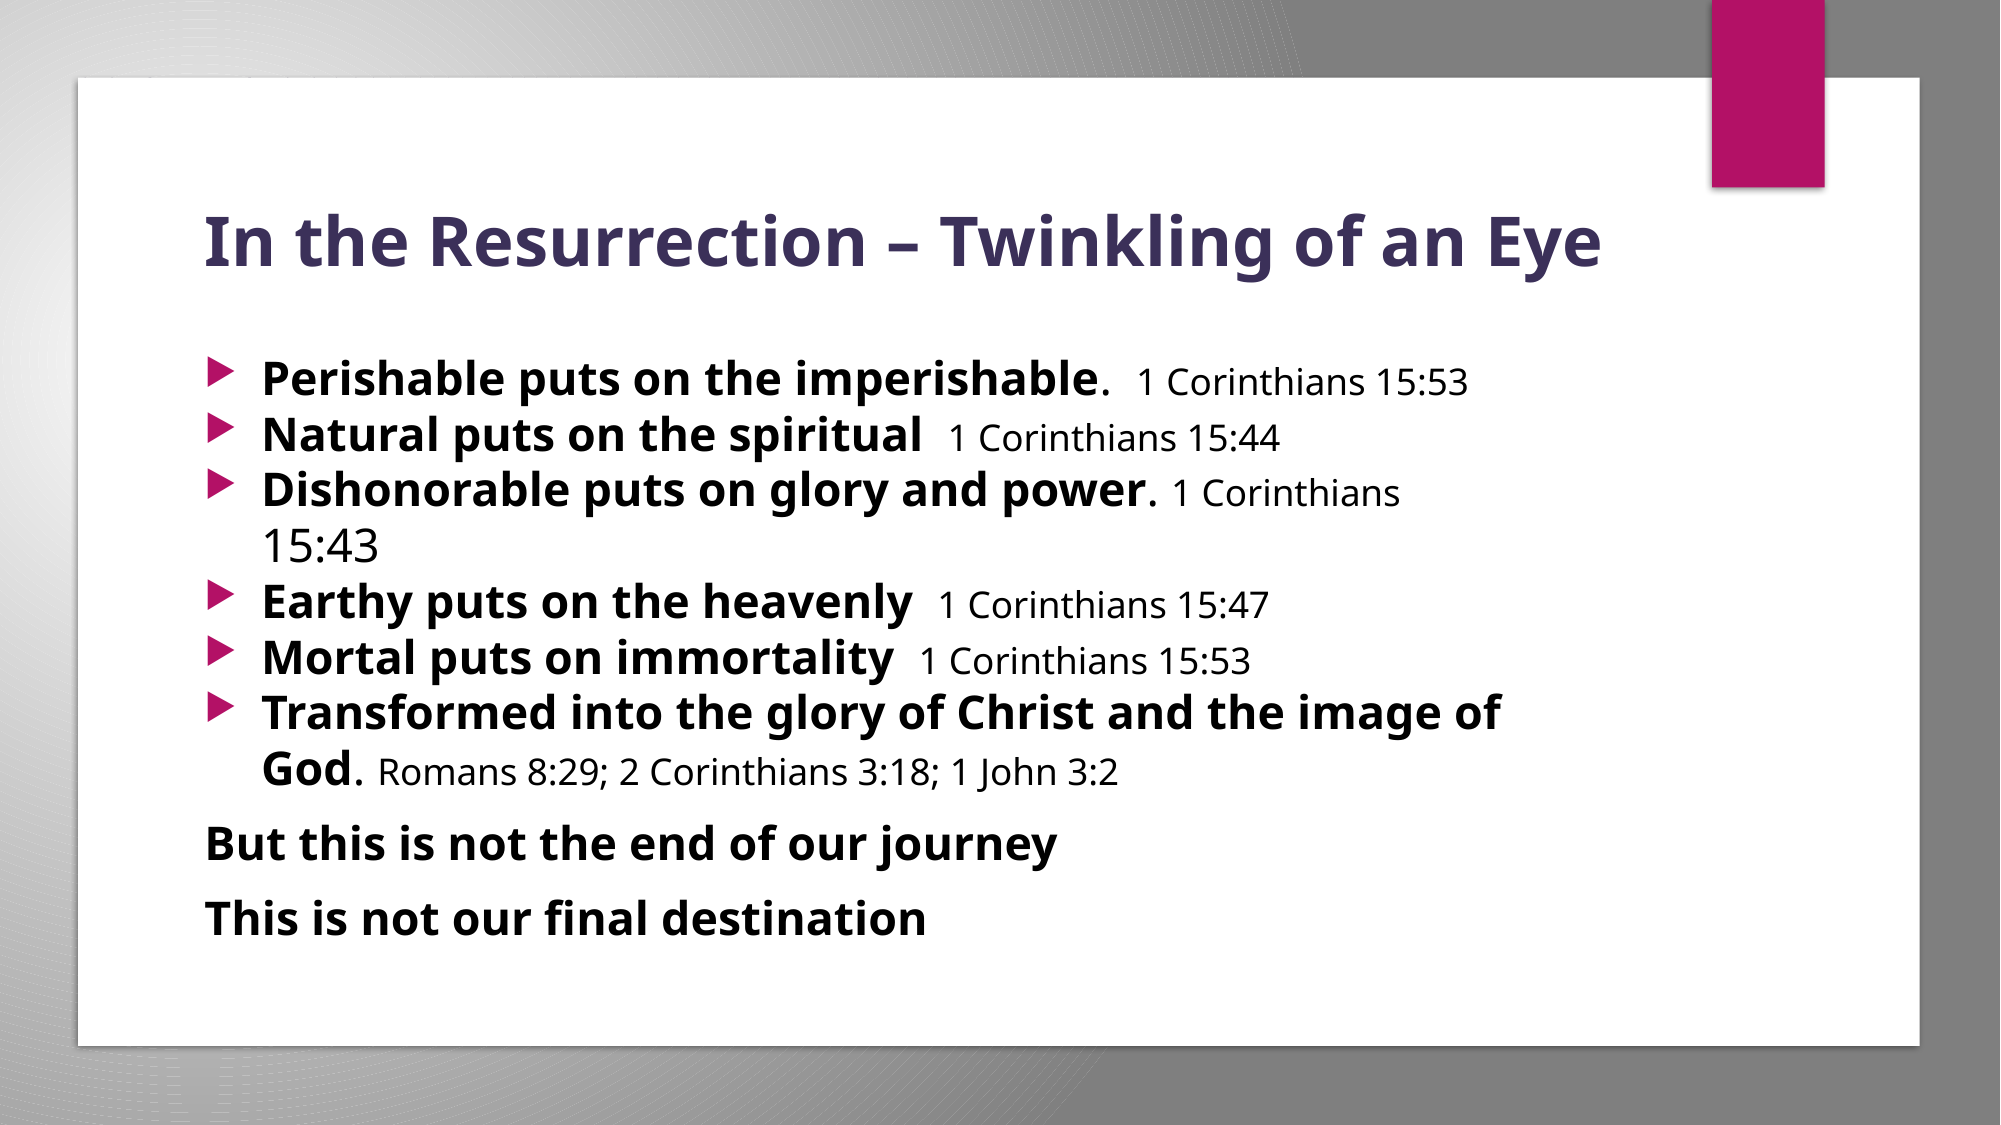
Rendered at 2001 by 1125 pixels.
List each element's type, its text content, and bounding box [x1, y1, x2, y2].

list Perishable puts on the imperishable. 1 Corinthians 15:53 Natural puts on the spiritual 1 Corinthians 15:44 Dishonorable puts on glory and power. 1 Corinthians 15:43 Earthy puts on the heavenly 1 Corinthians 15:47 Mortal puts on immortality 1 Corinthians 15:53 Transformed into the glory of Christ and the image of God. Romans 8:29; 2 Corinthians 3:18; 1 John 3:2 But this is not the end of our journey This is not our final destination [189, 341, 1532, 953]
title In the Resurrection – Twinkling of an Eye [189, 140, 1627, 288]
text_box [77, 77, 1920, 1047]
text_box [0, 0, 2000, 1125]
text_box [1711, 0, 1825, 188]
